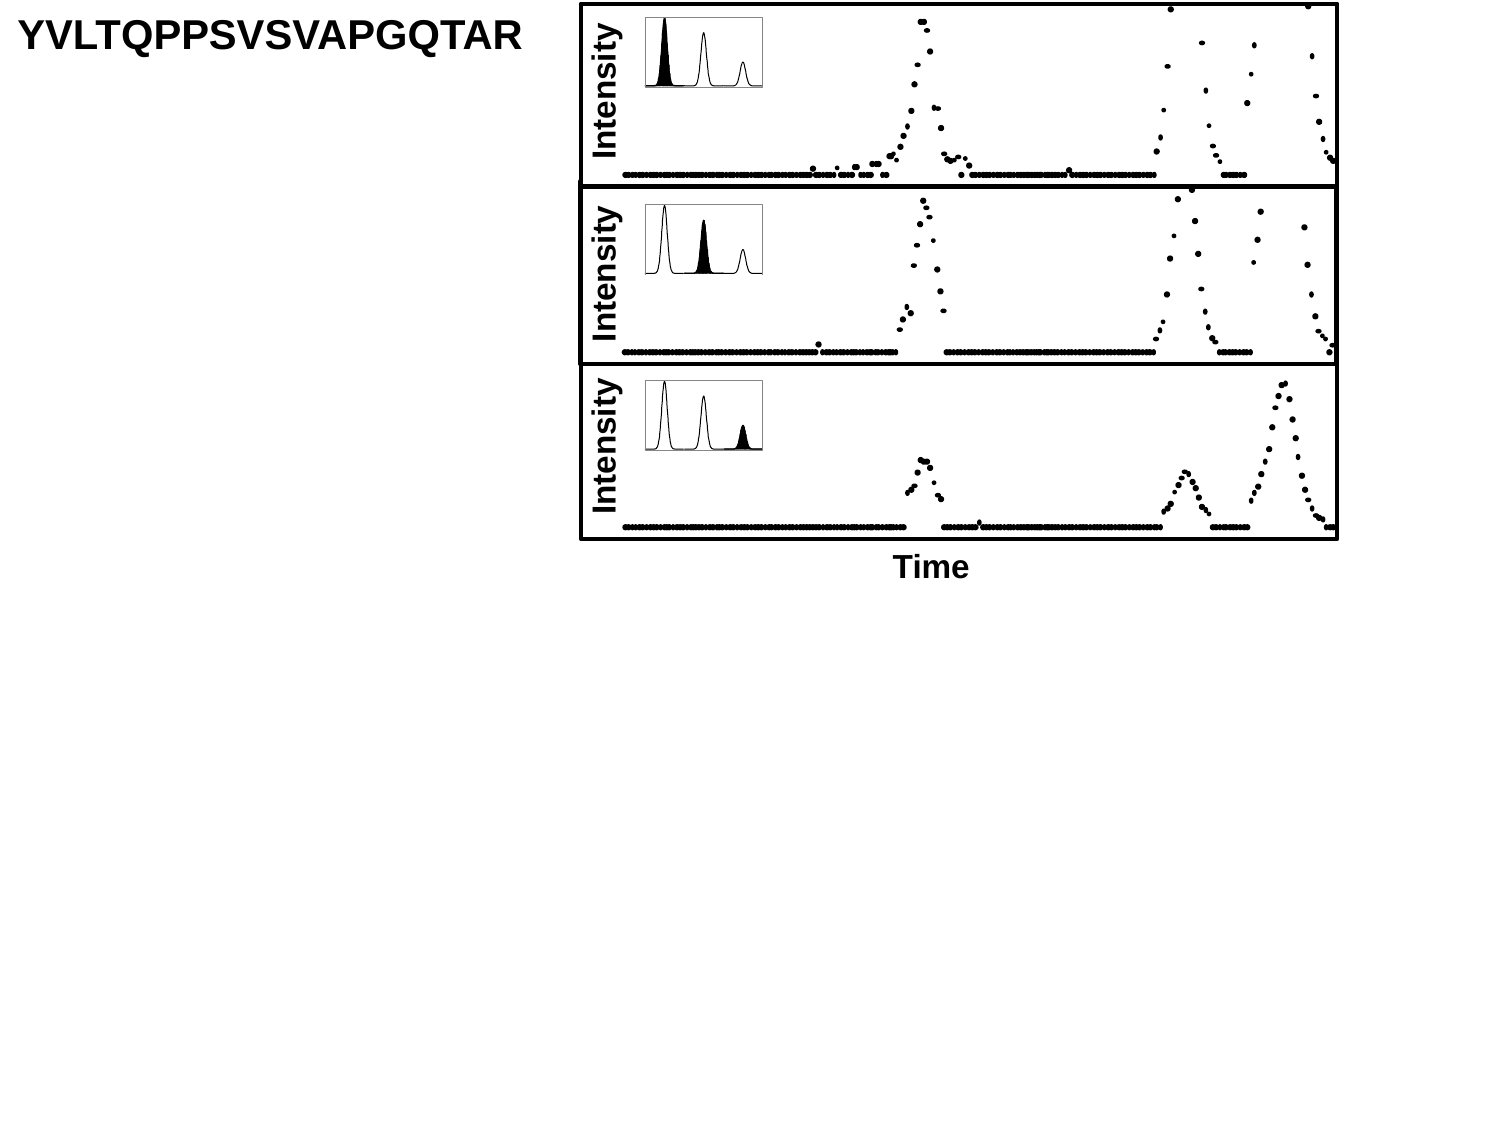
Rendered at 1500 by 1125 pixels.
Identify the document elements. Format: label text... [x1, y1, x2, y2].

text_box Time [877, 549, 985, 593]
picture [576, 0, 1340, 542]
text_box YVLTQPPSVSVAPGQTAR [2, 0, 538, 65]
